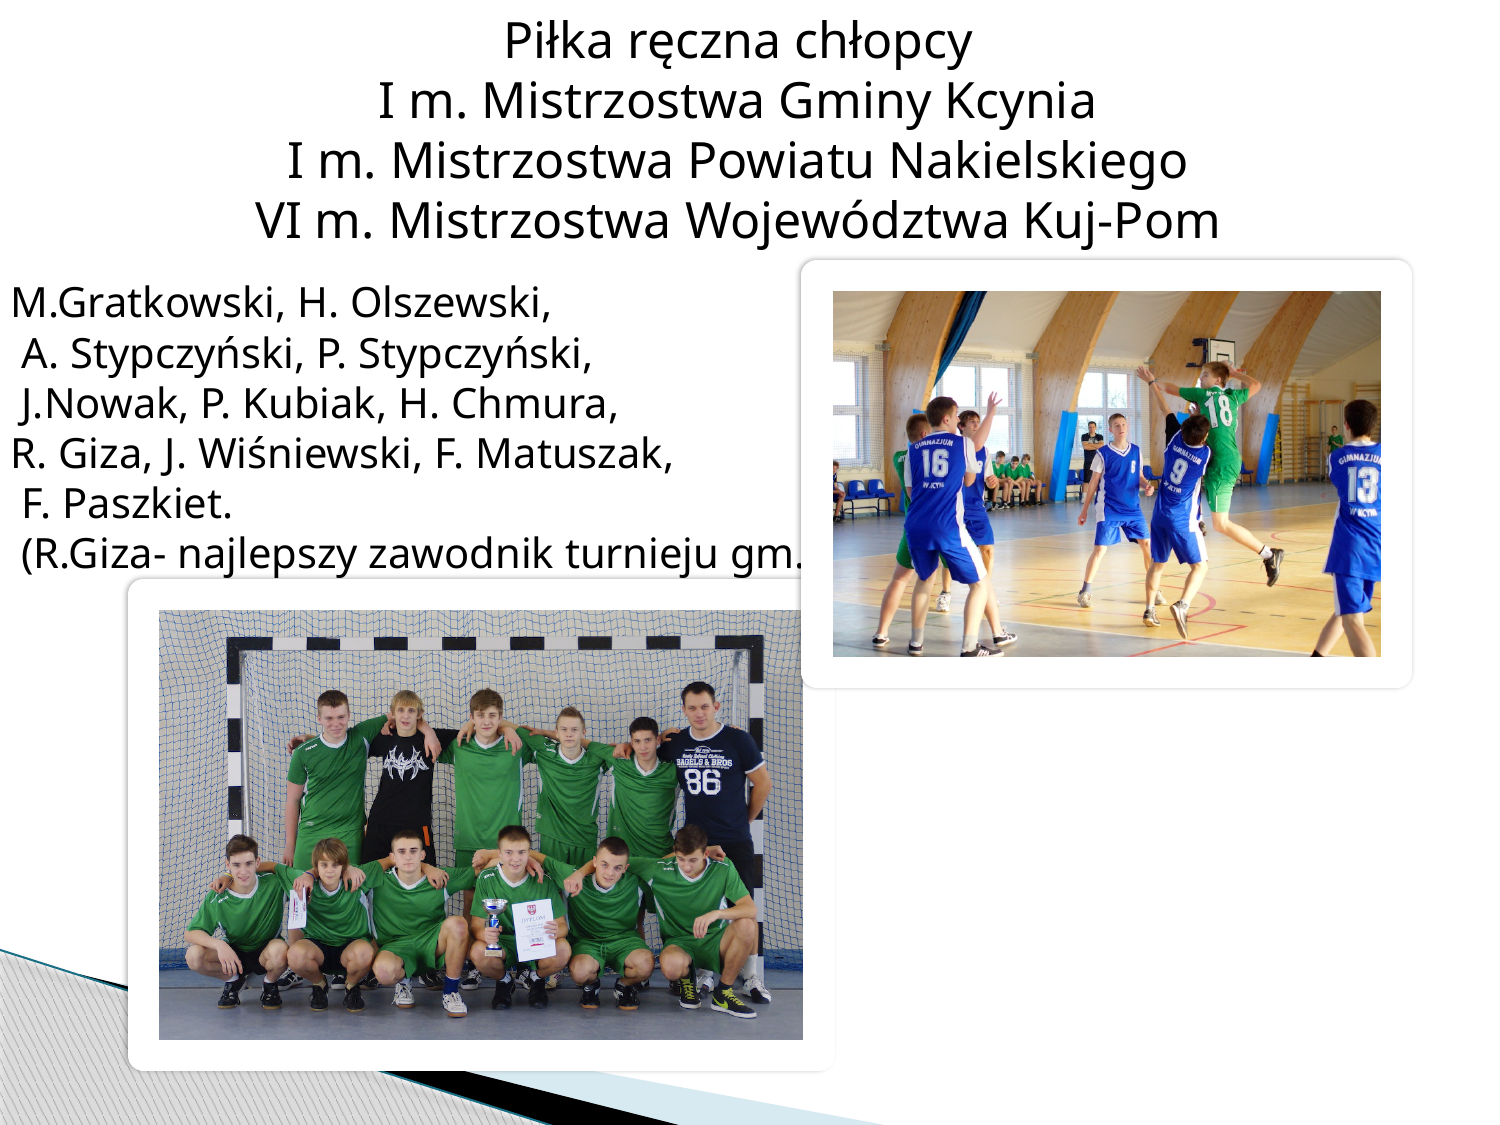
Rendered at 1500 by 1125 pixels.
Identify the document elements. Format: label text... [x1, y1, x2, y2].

text_box M.Gratkowski, H. Olszewski, A. Stypczyński, P. Stypczyński, J.Nowak, P. Kubiak, H. Chmura, R. Giza, J. Wiśniewski, F. Matuszak, F. Paszkiet. (R.Giza- najlepszy zawodnik turnieju gm.) [0, 268, 797, 634]
picture [832, 290, 1381, 658]
text_box Piłka ręczna chłopcy I m. Mistrzostwa Gminy Kcynia I m. Mistrzostwa Powiatu Nakielskiego VI m. Mistrzostwa Województwa Kuj-Pom [240, 1, 1237, 257]
picture [159, 609, 804, 1041]
